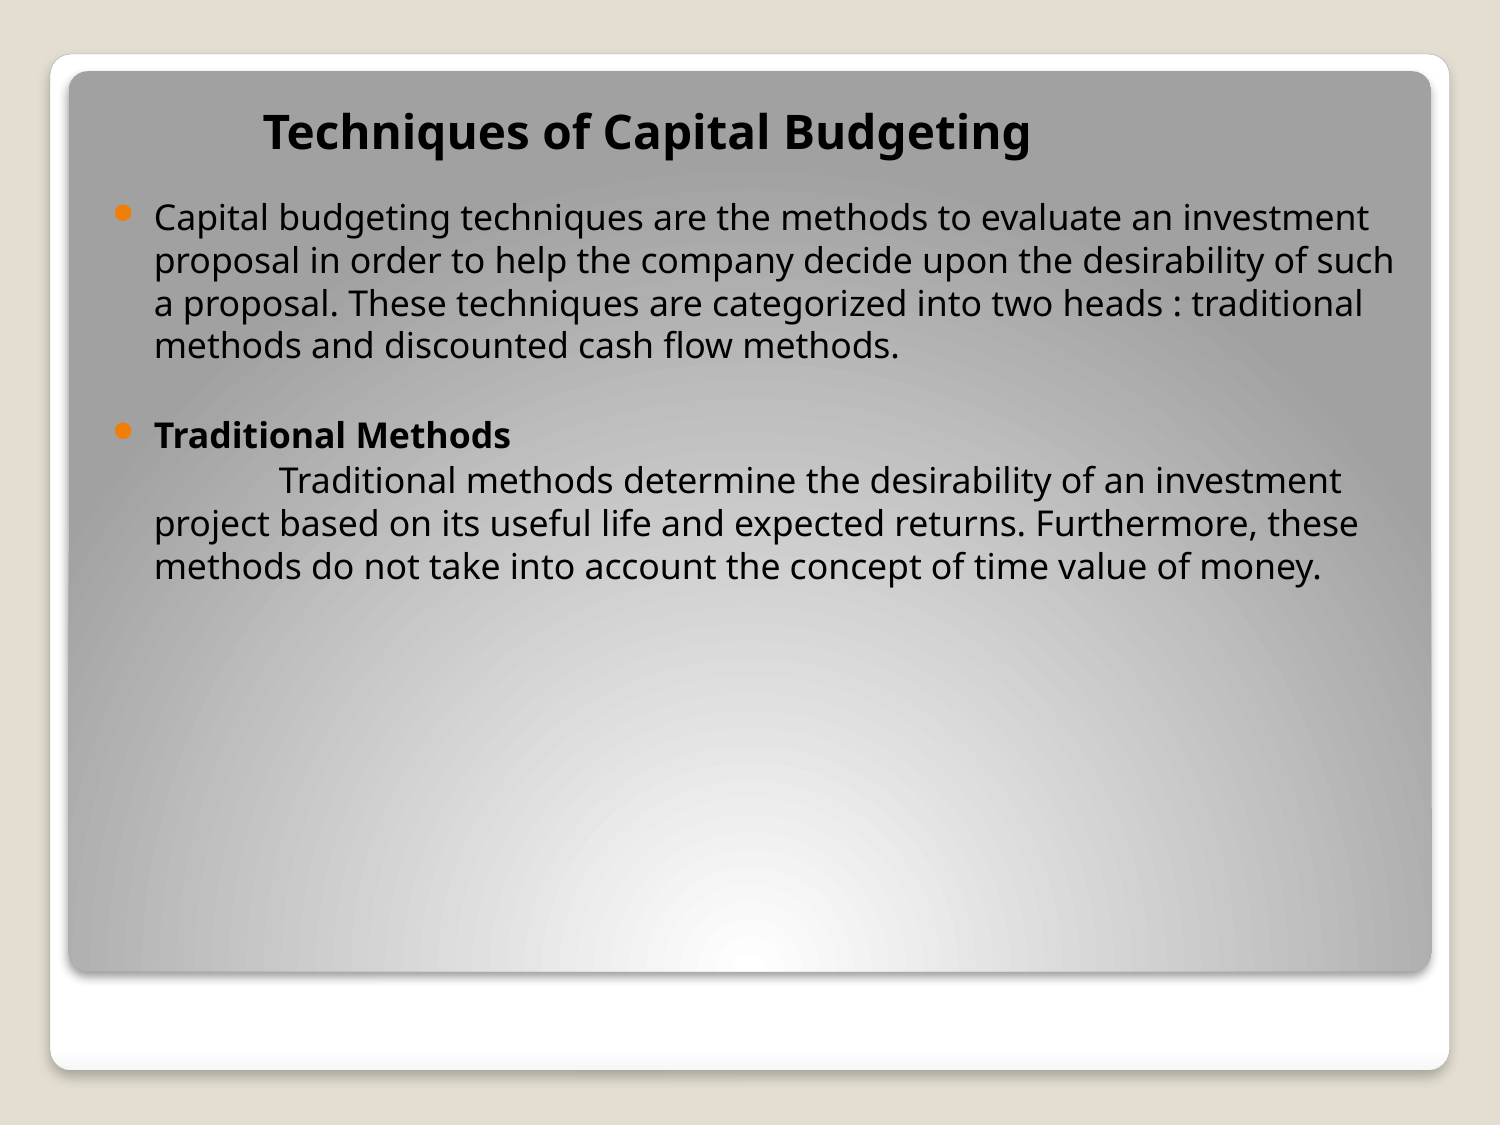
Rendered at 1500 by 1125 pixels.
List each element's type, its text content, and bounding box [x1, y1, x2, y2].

list Techniques of Capital Budgeting Capital budgeting techniques are the methods to evaluate an investment proposal in order to help the company decide upon the desirability of such a proposal. These techniques are categorized into two heads : traditional methods and discounted cash flow methods. Traditional Methods Traditional methods determine the desirability of an investment project based on its useful life and expected returns. Furthermore, these methods do not take into account the concept of time value of money. [82, 86, 1425, 774]
